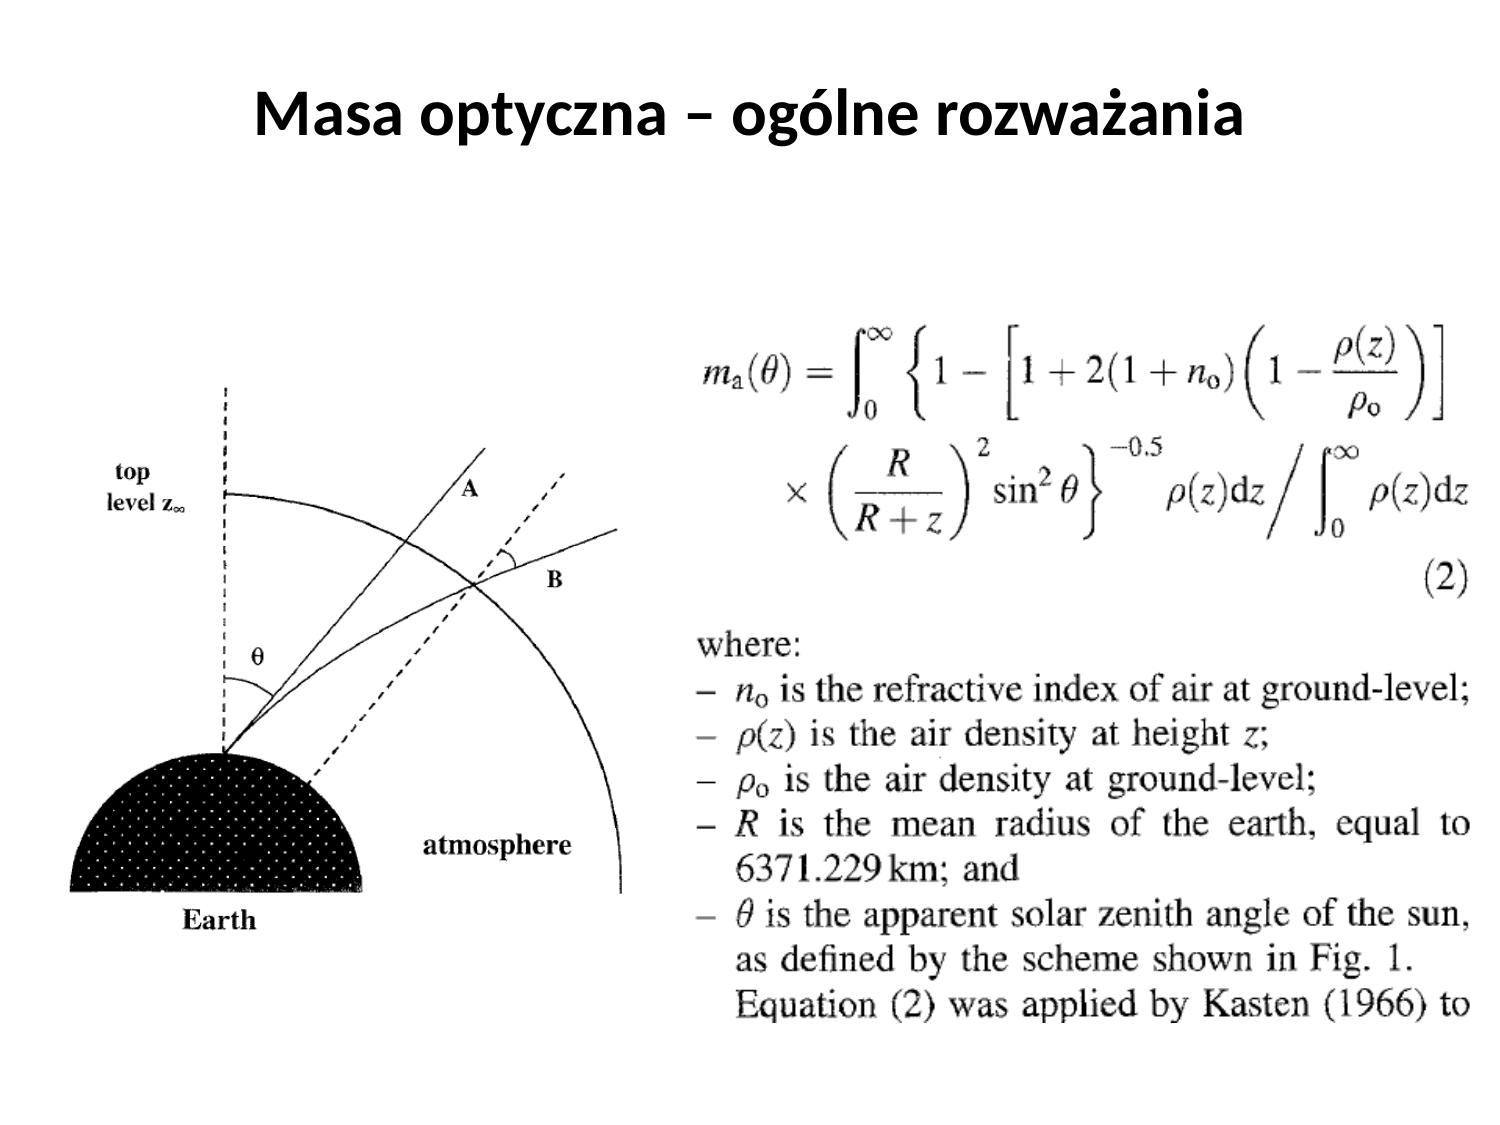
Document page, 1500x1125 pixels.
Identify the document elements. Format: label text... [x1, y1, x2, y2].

picture [669, 314, 1499, 1023]
title Masa optyczna – ogólne rozważania [75, 45, 1425, 173]
picture [31, 361, 644, 945]
